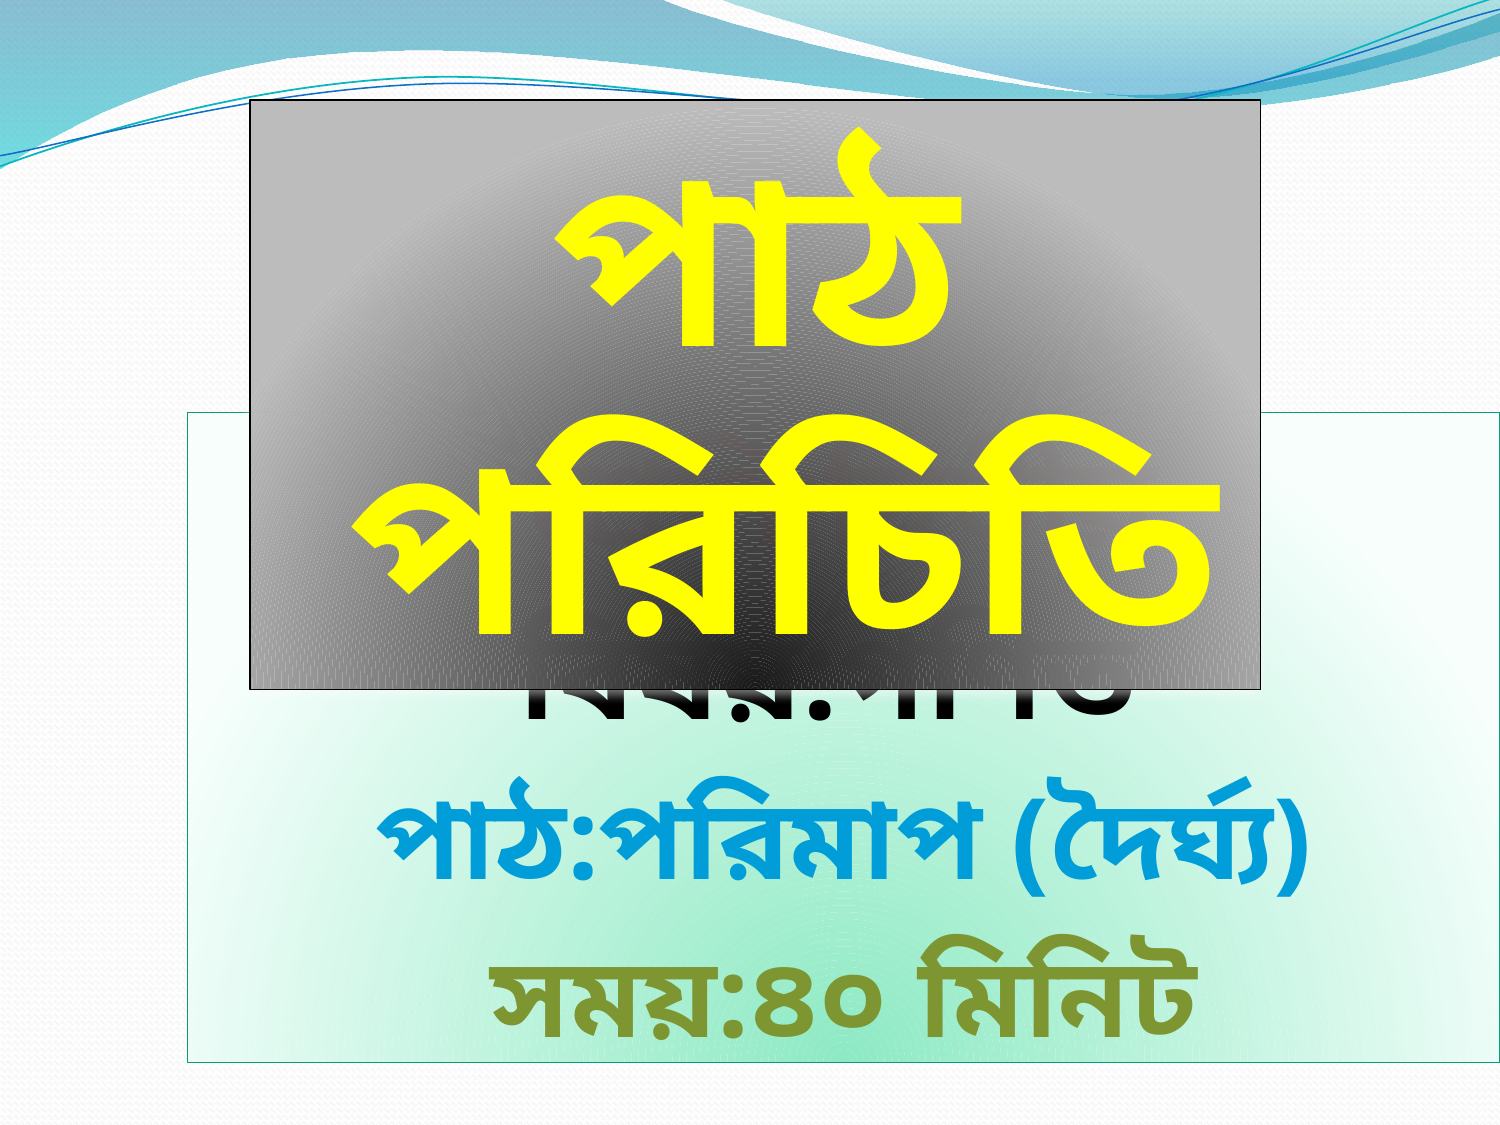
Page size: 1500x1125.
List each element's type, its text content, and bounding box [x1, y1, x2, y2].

list শ্রেণি:দ্বিতীয় বিষয়:গণিত পাঠ:পরিমাপ (দৈর্ঘ্য) সময়:৪০ মিনিট [187, 412, 1500, 1063]
text_box পাঠ পরিচিতি [249, 99, 1261, 690]
